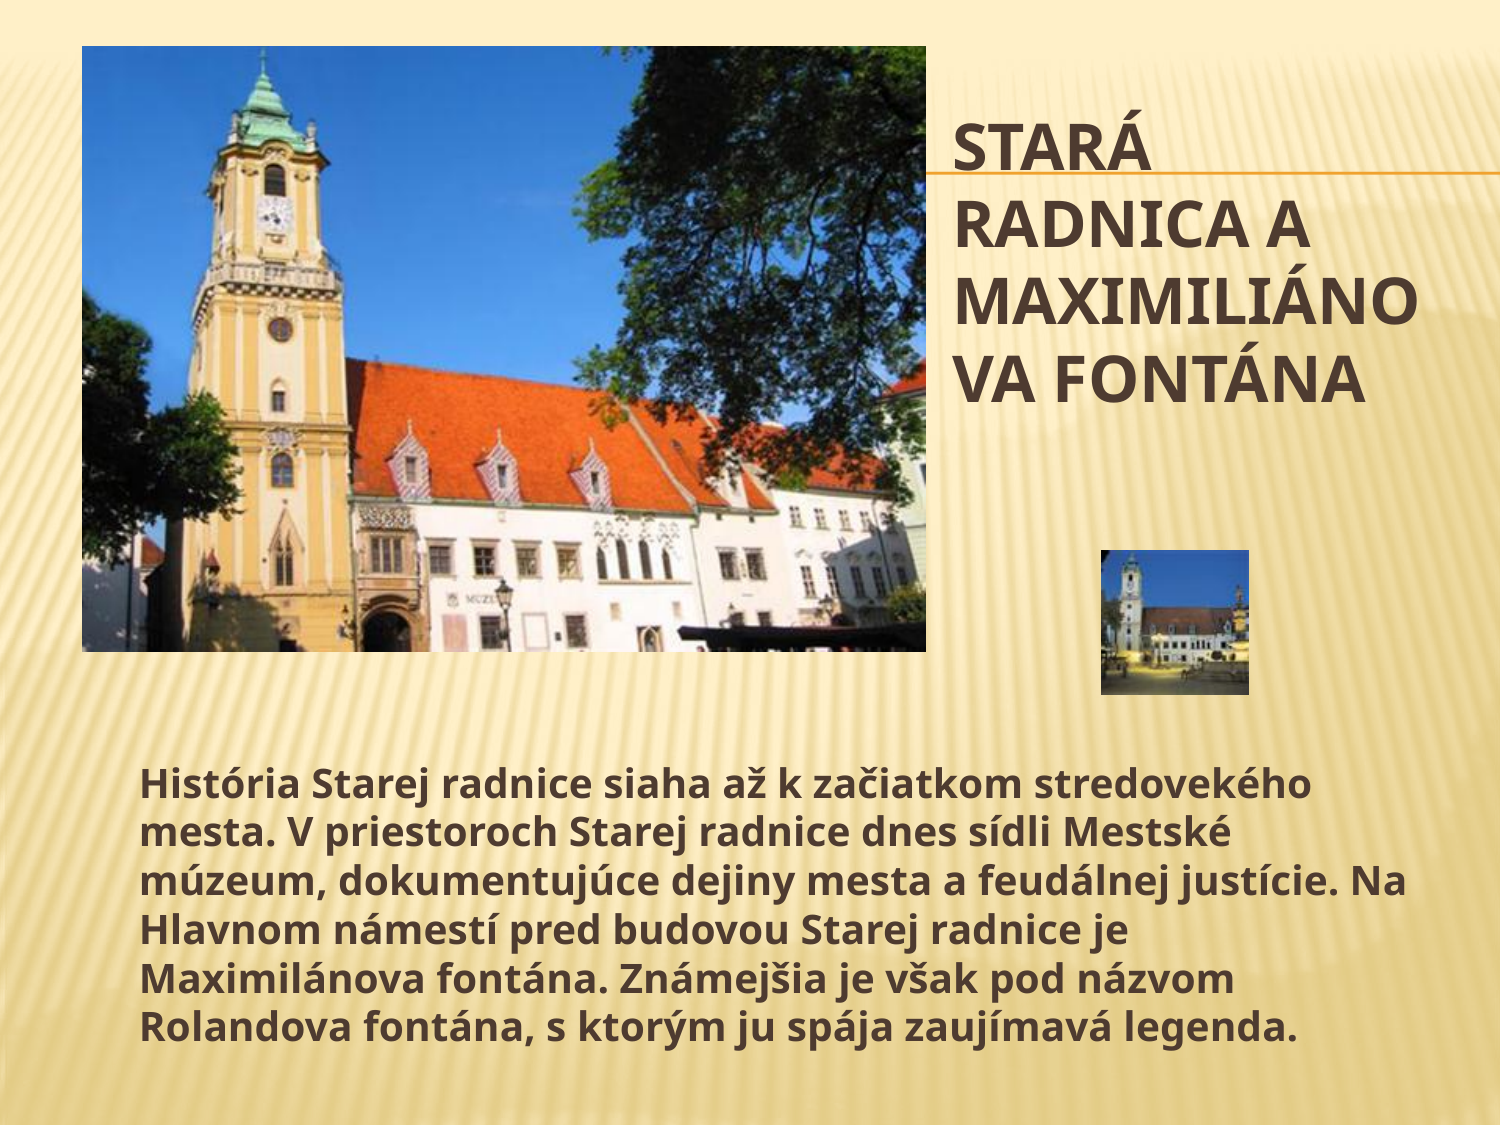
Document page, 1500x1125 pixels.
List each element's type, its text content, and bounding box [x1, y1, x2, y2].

picture [1101, 550, 1249, 695]
title Stará radnica a Maximiliánova fontána [937, 70, 1454, 528]
list História Starej radnice siaha až k začiatkom stredovekého mesta. V priestoroch Starej radnice dnes sídli Mestské múzeum, dokumentujúce dejiny mesta a feudálnej justície. Na Hlavnom námestí pred budovou Starej radnice je Maximilánova fontána. Známejšia je však pod názvom Rolandova fontána, s ktorým ju spája zaujímavá legenda. [75, 750, 1425, 1067]
picture [81, 46, 927, 652]
